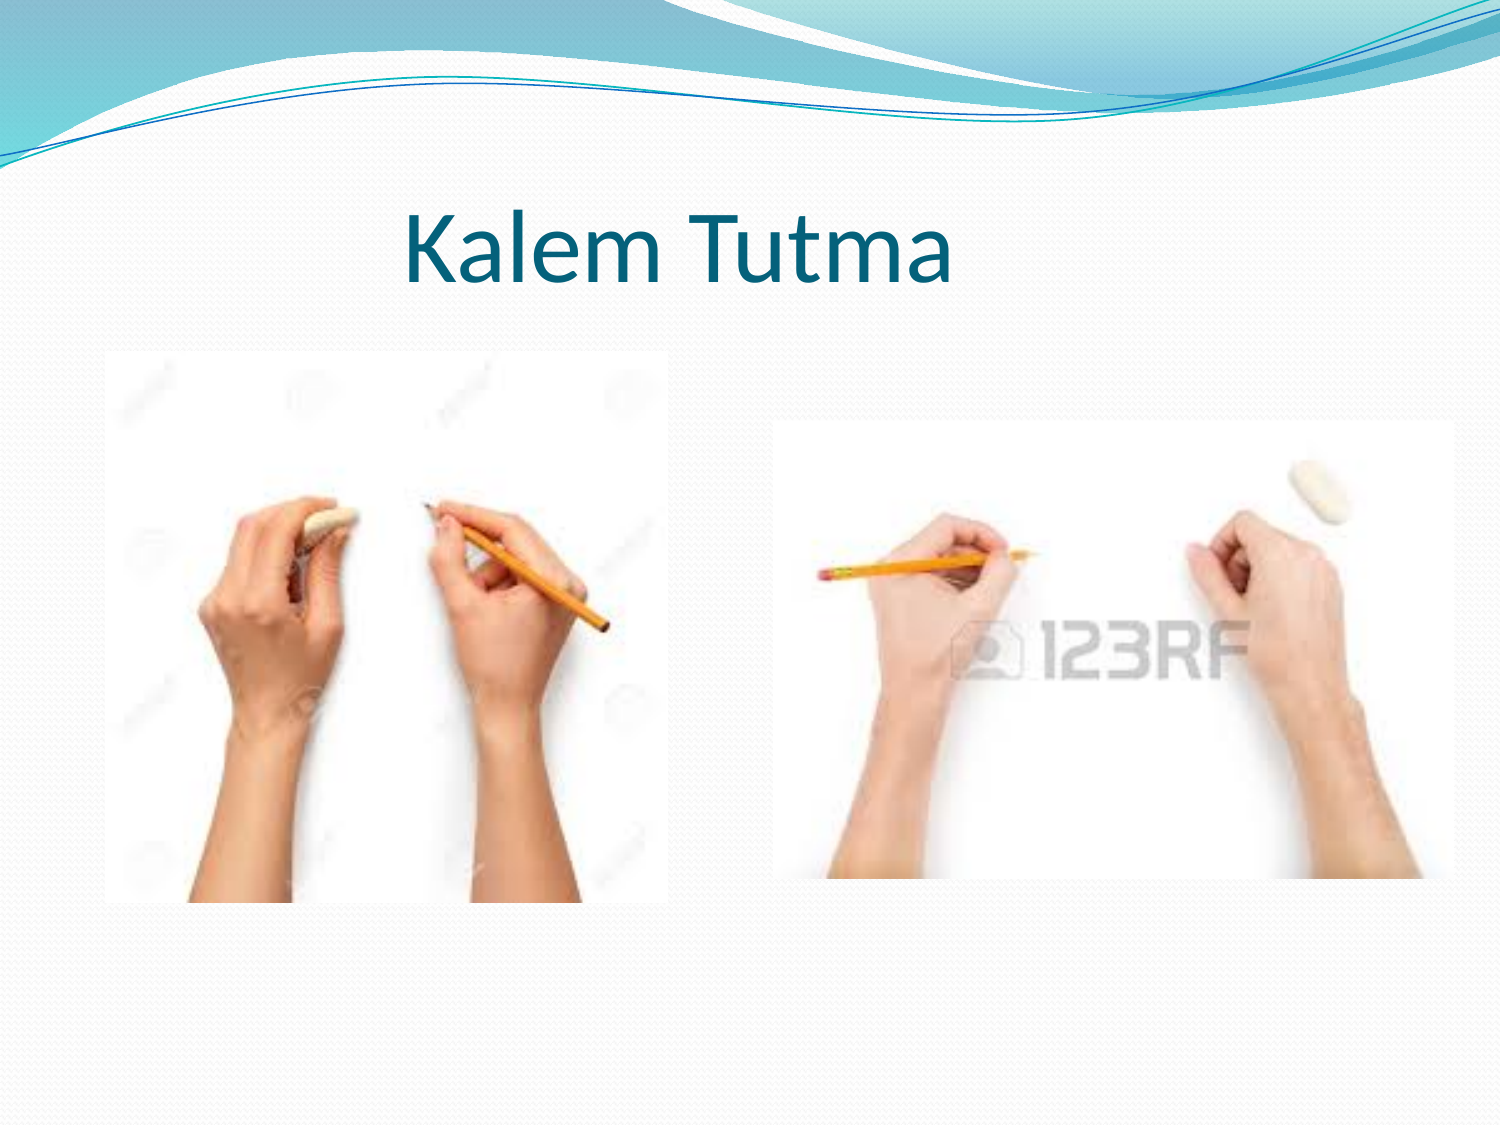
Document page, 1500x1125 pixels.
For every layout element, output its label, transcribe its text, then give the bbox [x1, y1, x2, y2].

picture [773, 421, 1454, 880]
title Kalem Tutma [75, 115, 1425, 303]
picture [105, 351, 669, 903]
